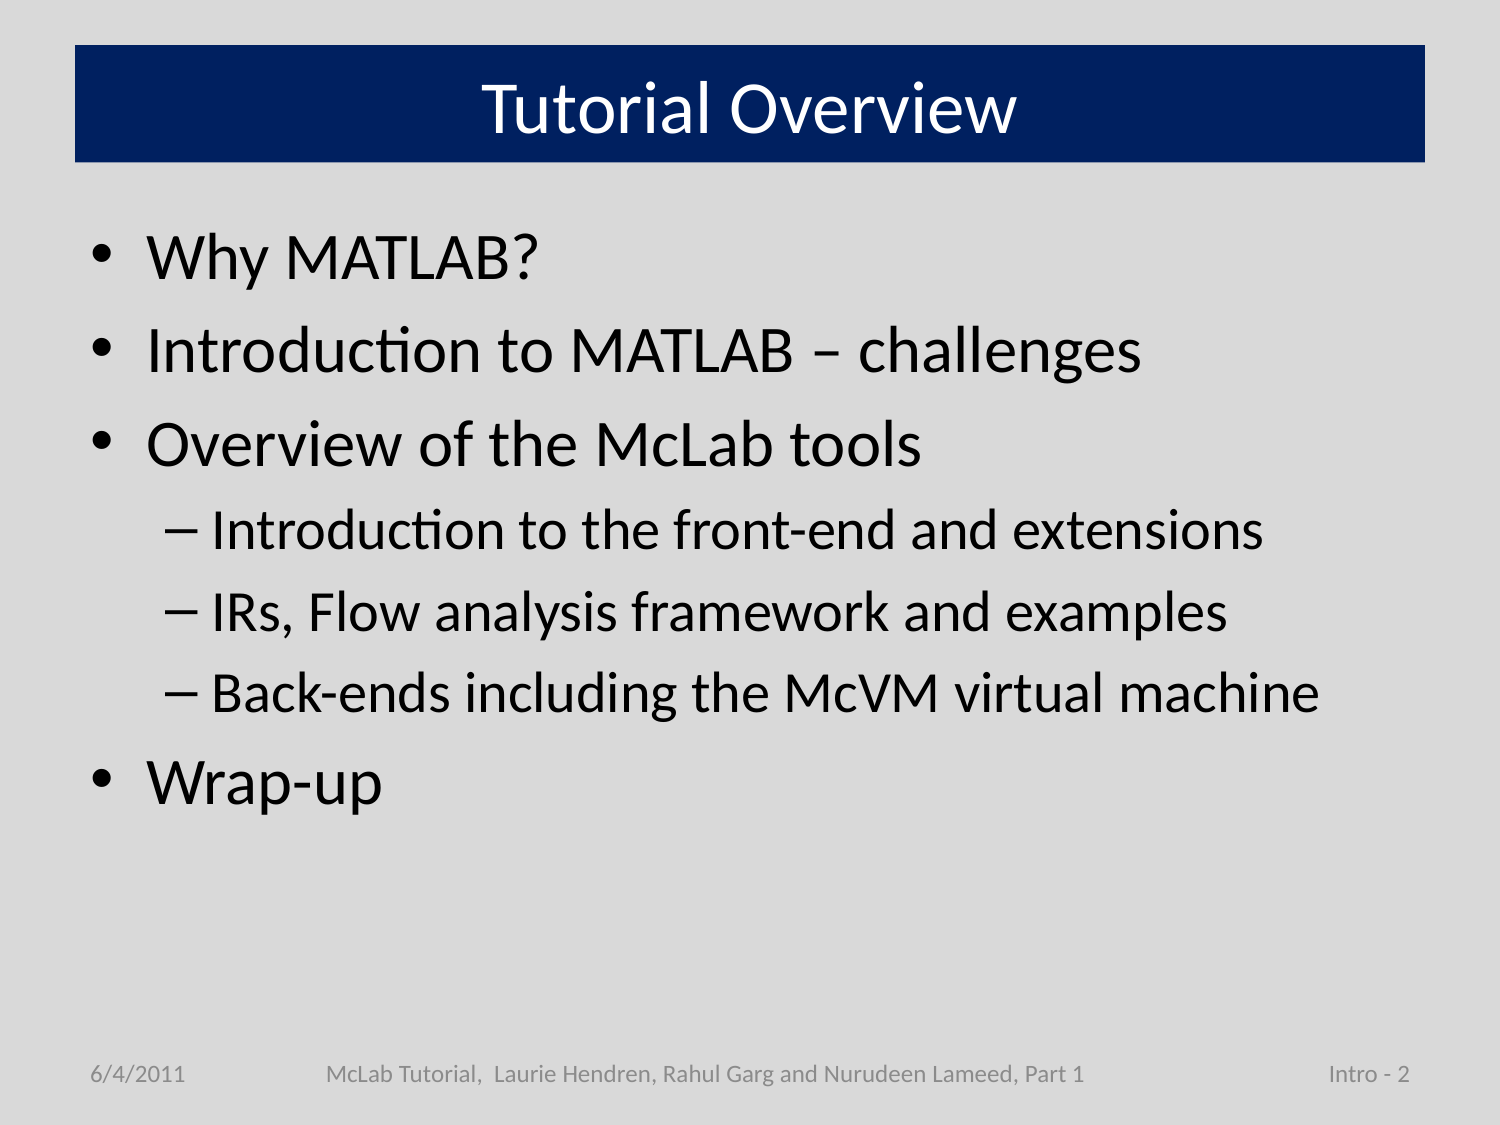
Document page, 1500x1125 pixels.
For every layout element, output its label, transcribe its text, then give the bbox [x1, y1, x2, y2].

list Why MATLAB? Introduction to MATLAB – challenges Overview of the McLab tools Introduction to the front-end and extensions IRs, Flow analysis framework and examples Back-ends including the McVM virtual machine Wrap-up [75, 205, 1425, 1043]
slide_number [75, 1042, 213, 1103]
title Tutorial Overview [75, 45, 1425, 163]
slide_number Intro - 2 [1262, 1042, 1425, 1103]
footer McLab Tutorial, Laurie Hendren, Rahul Garg and Nurudeen Lameed, Part 1 [300, 1042, 1113, 1103]
